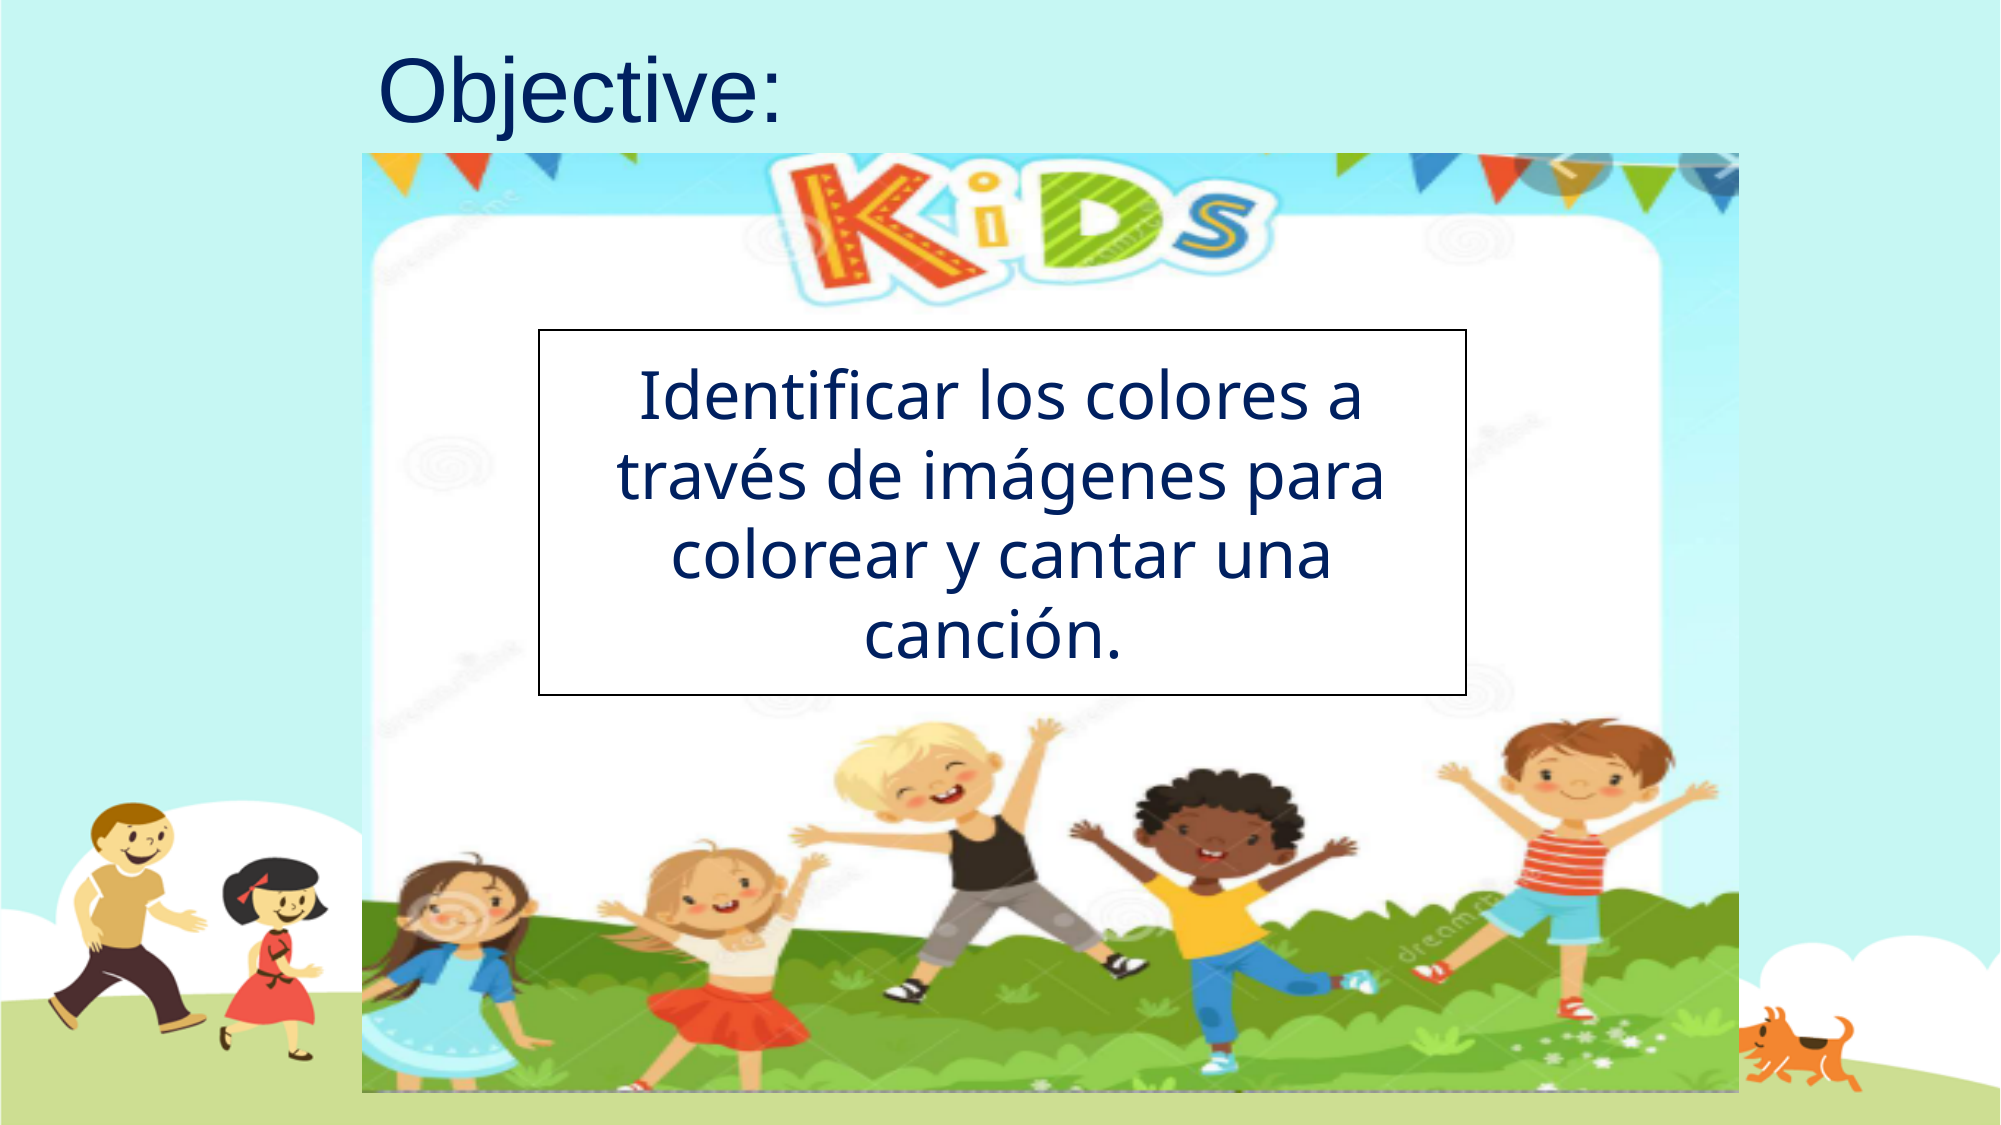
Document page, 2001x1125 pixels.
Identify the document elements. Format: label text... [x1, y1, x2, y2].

title Objective: [362, 31, 1900, 150]
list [362, 153, 1739, 1093]
picture [0, 0, 2001, 1125]
